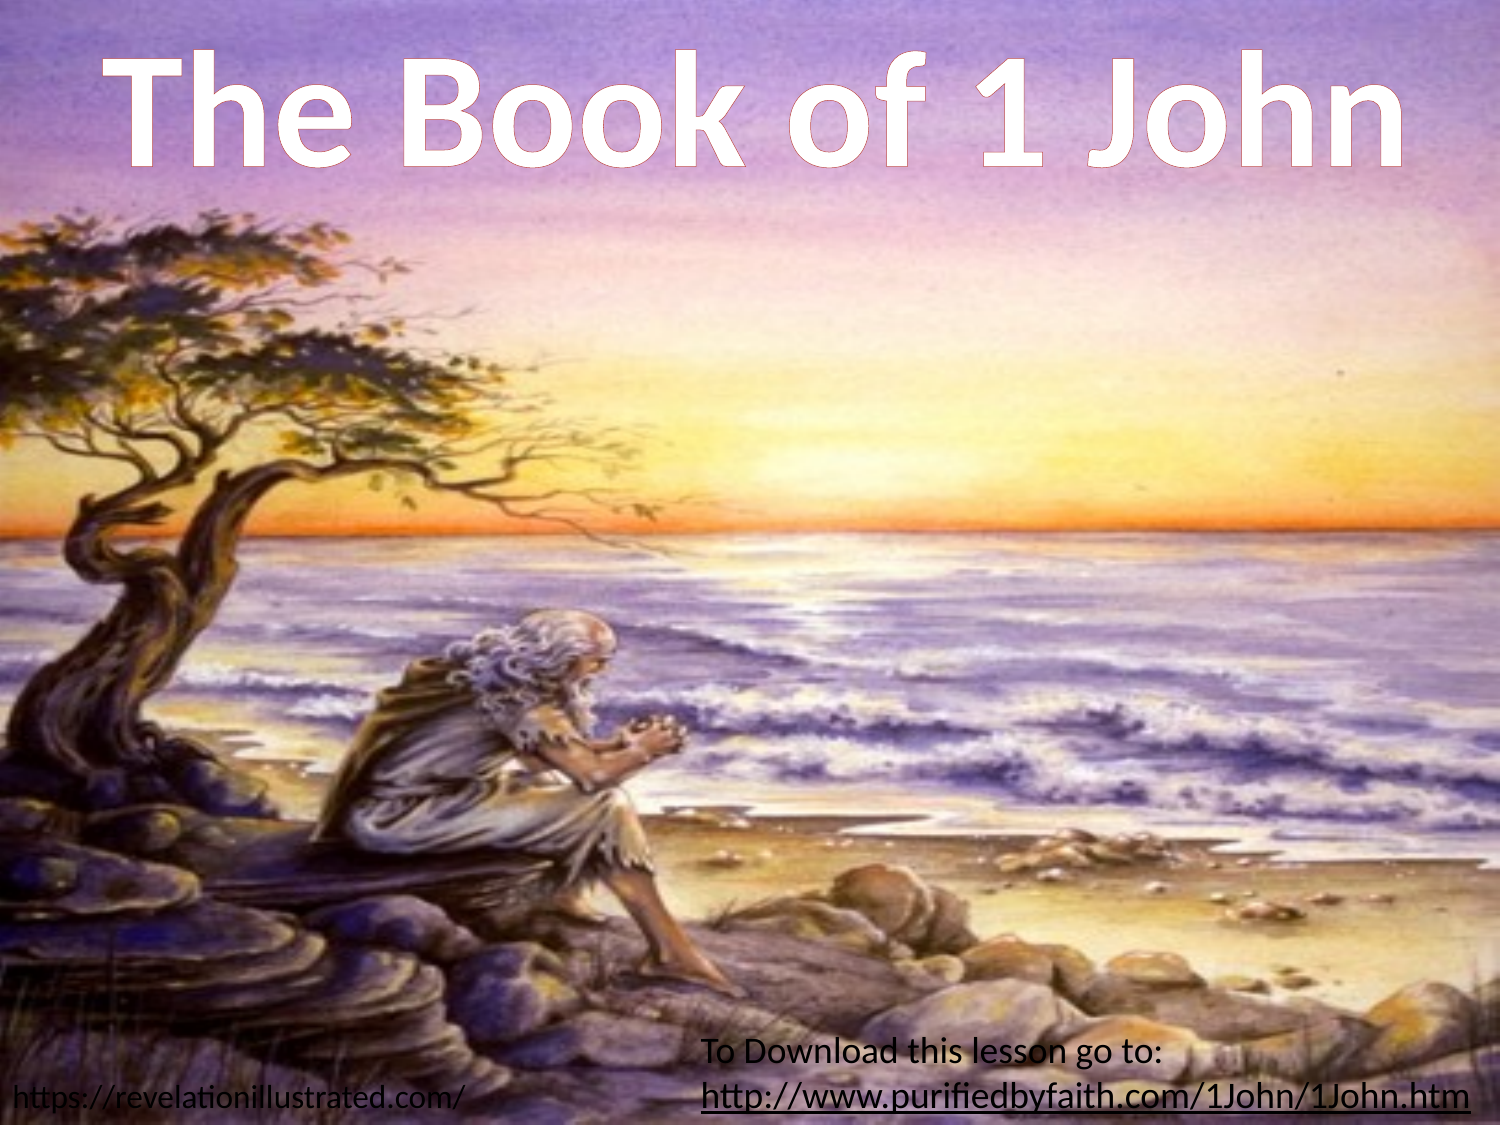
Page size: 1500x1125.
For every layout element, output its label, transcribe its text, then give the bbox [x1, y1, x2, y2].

picture [0, 0, 1500, 1125]
title The Book of 1 John [12, 2, 1500, 224]
text_box https://revelationillustrated.com/ [0, 1067, 606, 1123]
text_box To Download this lesson go to: http://www.purifiedbyfaith.com/1John/1John.htm [685, 1018, 1495, 1124]
